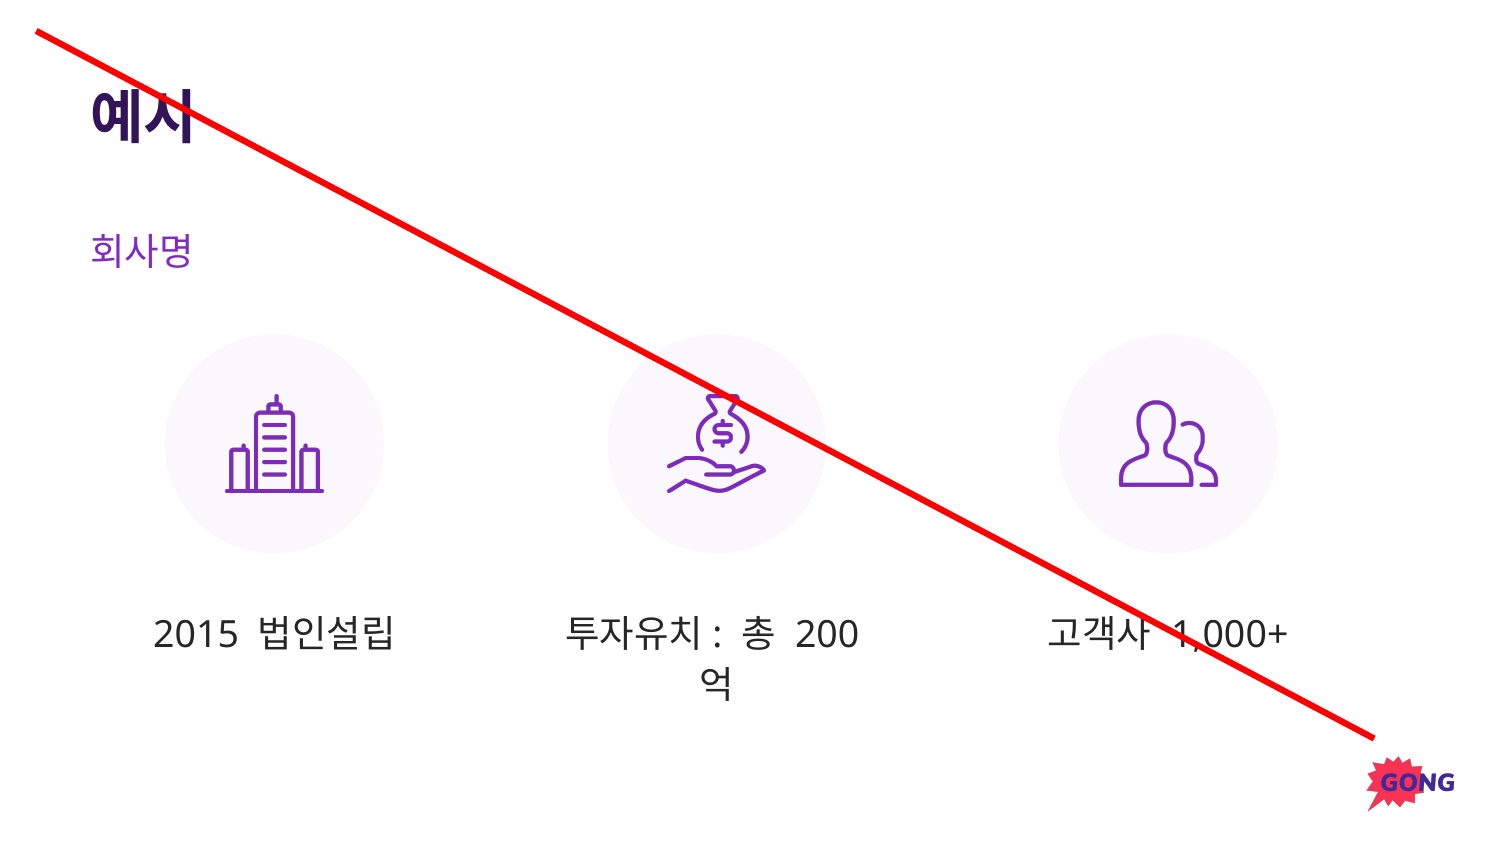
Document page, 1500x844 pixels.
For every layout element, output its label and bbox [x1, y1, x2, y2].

picture [1365, 754, 1456, 814]
text_box [35, 30, 1375, 739]
